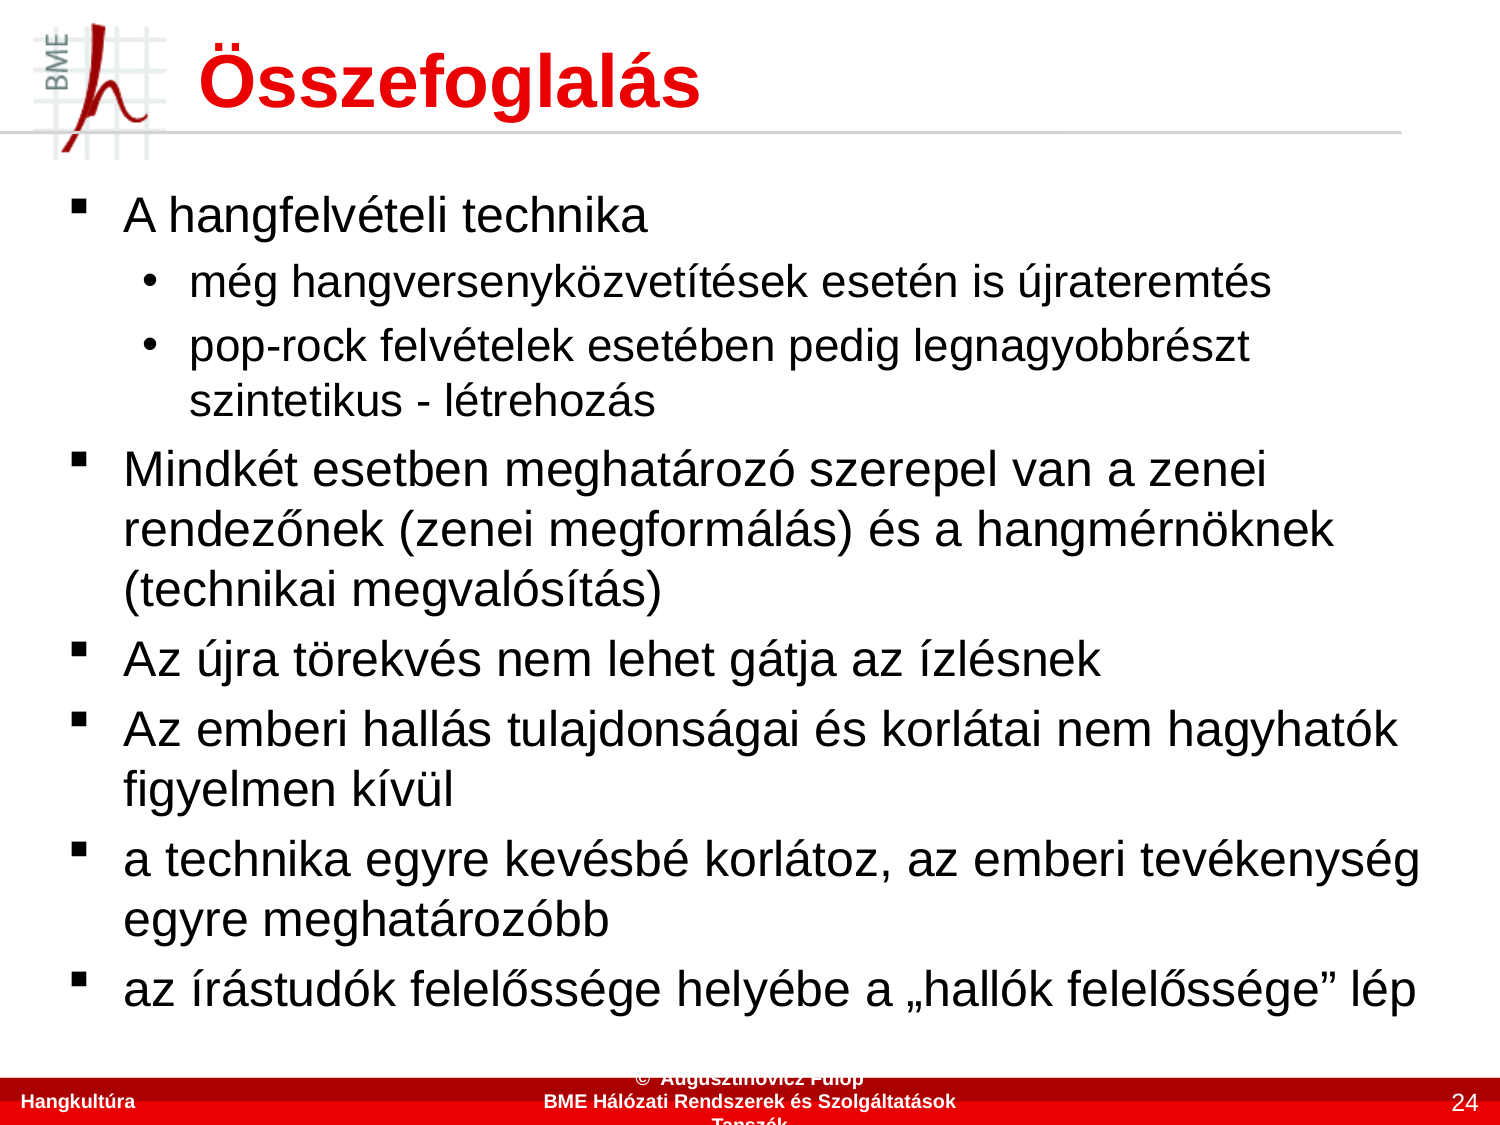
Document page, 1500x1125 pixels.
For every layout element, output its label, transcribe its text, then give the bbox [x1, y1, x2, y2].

footer © Augusztinovicz Fülöp BME Hálózati Rendszerek és Szolgáltatások Tanszék [487, 1077, 1012, 1125]
picture [32, 135, 168, 162]
title Összefoglalás [182, 12, 1495, 143]
slide_number Hangkultúra [5, 1076, 447, 1125]
slide_number 24 [1386, 1077, 1495, 1125]
list A hangfelvételi technika még hangversenyközvetítések esetén is újrateremtés pop-rock felvételek esetében pedig legnagyobbrészt szintetikus - létrehozás Mindkét esetben meghatározó szerepel van a zenei rendezőnek (zenei megformálás) és a hangmérnöknek (technikai megvalósítás) Az újra törekvés nem lehet gátja az ízlésnek Az emberi hallás tulajdonságai és korlátai nem hagyhatók figyelmen kívül a technika egyre kevésbé korlátoz, az emberi tevékenység egyre meghatározóbb az írástudók felelőssége helyébe a „hallók felelőssége” lép [52, 175, 1464, 1056]
picture [32, 22, 168, 130]
